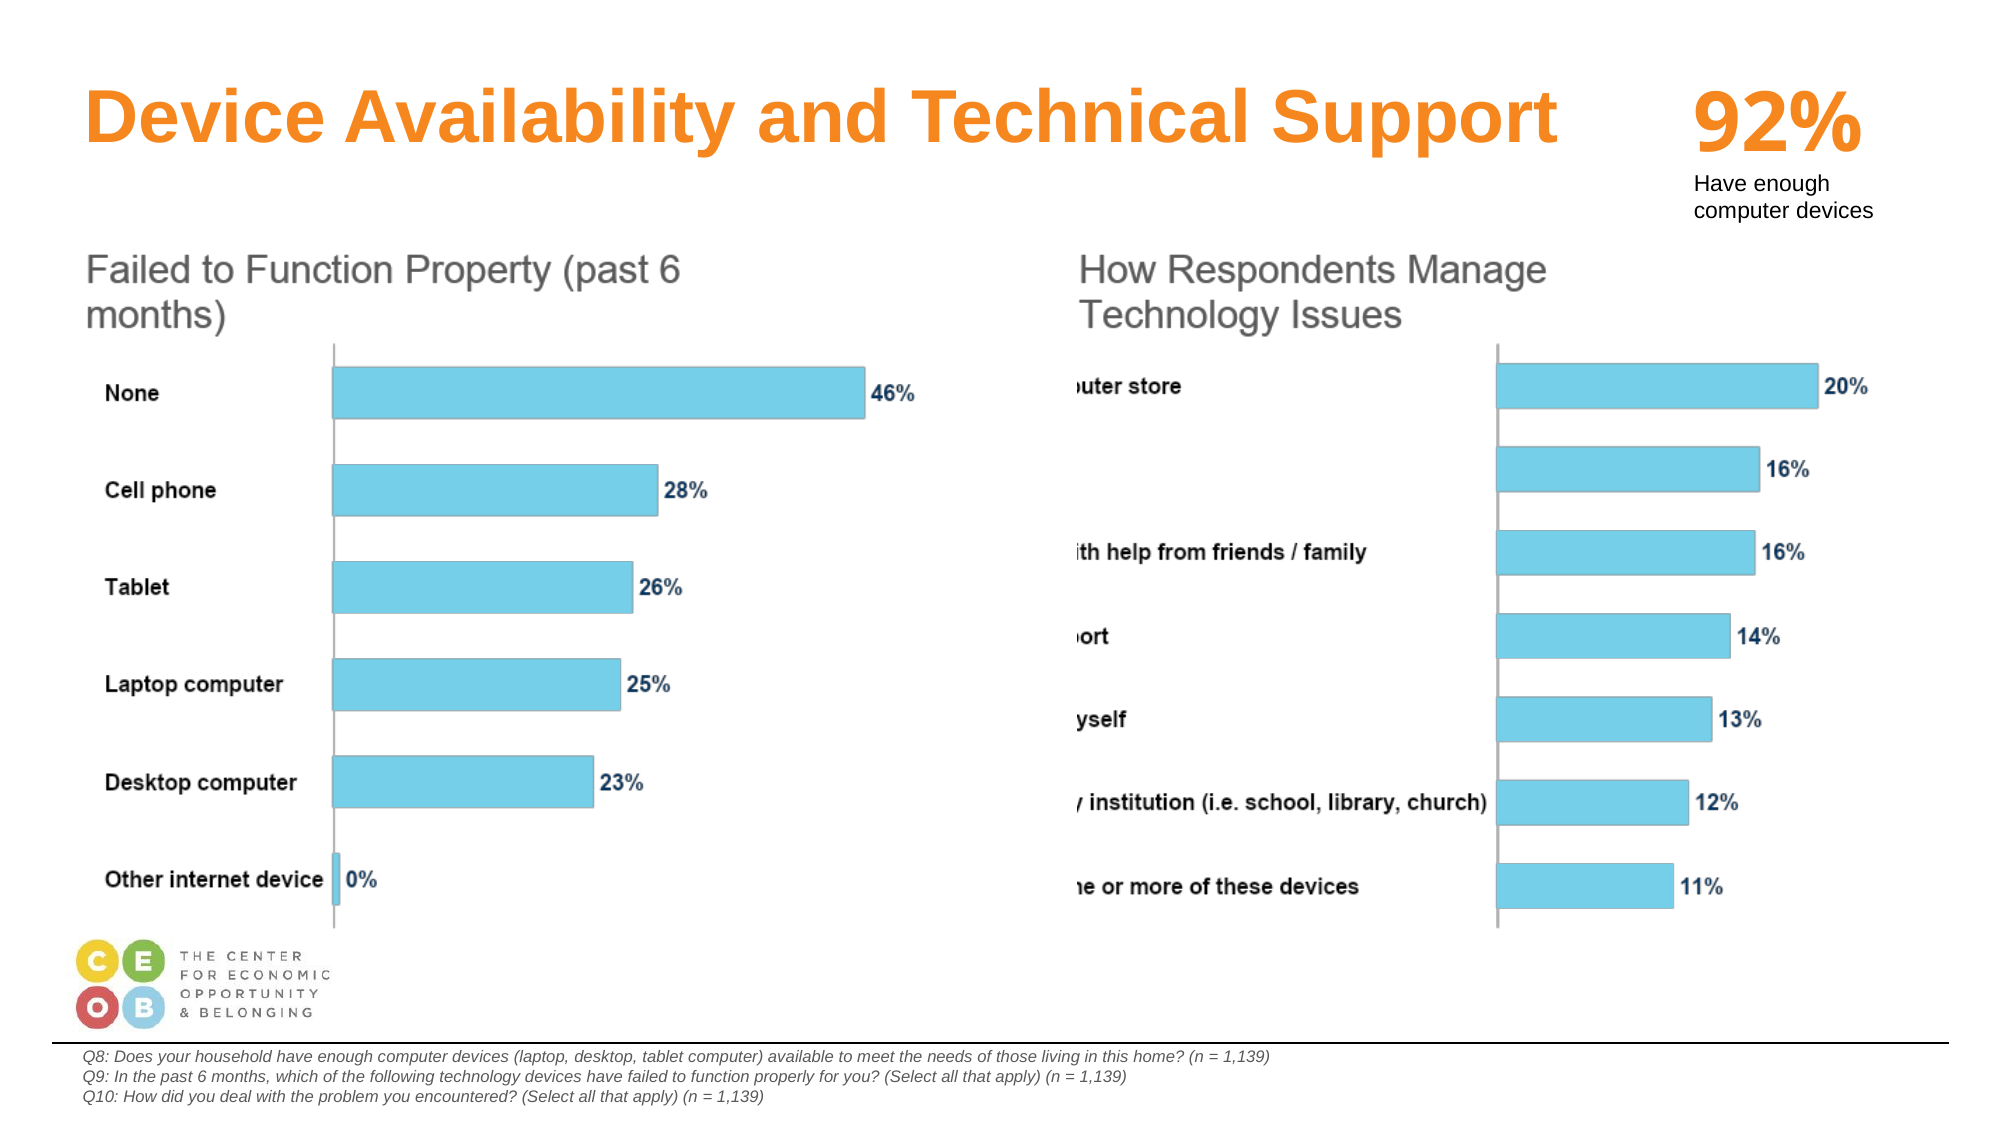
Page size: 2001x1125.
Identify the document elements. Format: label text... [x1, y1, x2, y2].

picture [1077, 234, 1919, 948]
text_box Device Availability and Technical Support [84, 67, 1921, 167]
text_box Q8: Does your household have enough computer devices (laptop, desktop, tablet computer) available to meet the needs of those living in this home? (n = 1,139) Q9: In the past 6 months, which of the following technology devices have failed to function properly for you? (Select all that apply) (n = 1,139) Q10: How did you deal with the problem you encountered? (Select all that apply) (n = 1,139) [82, 1045, 1949, 1125]
text_box 92% Have enough computer devices [1693, 68, 1920, 233]
picture [52, 234, 925, 1042]
